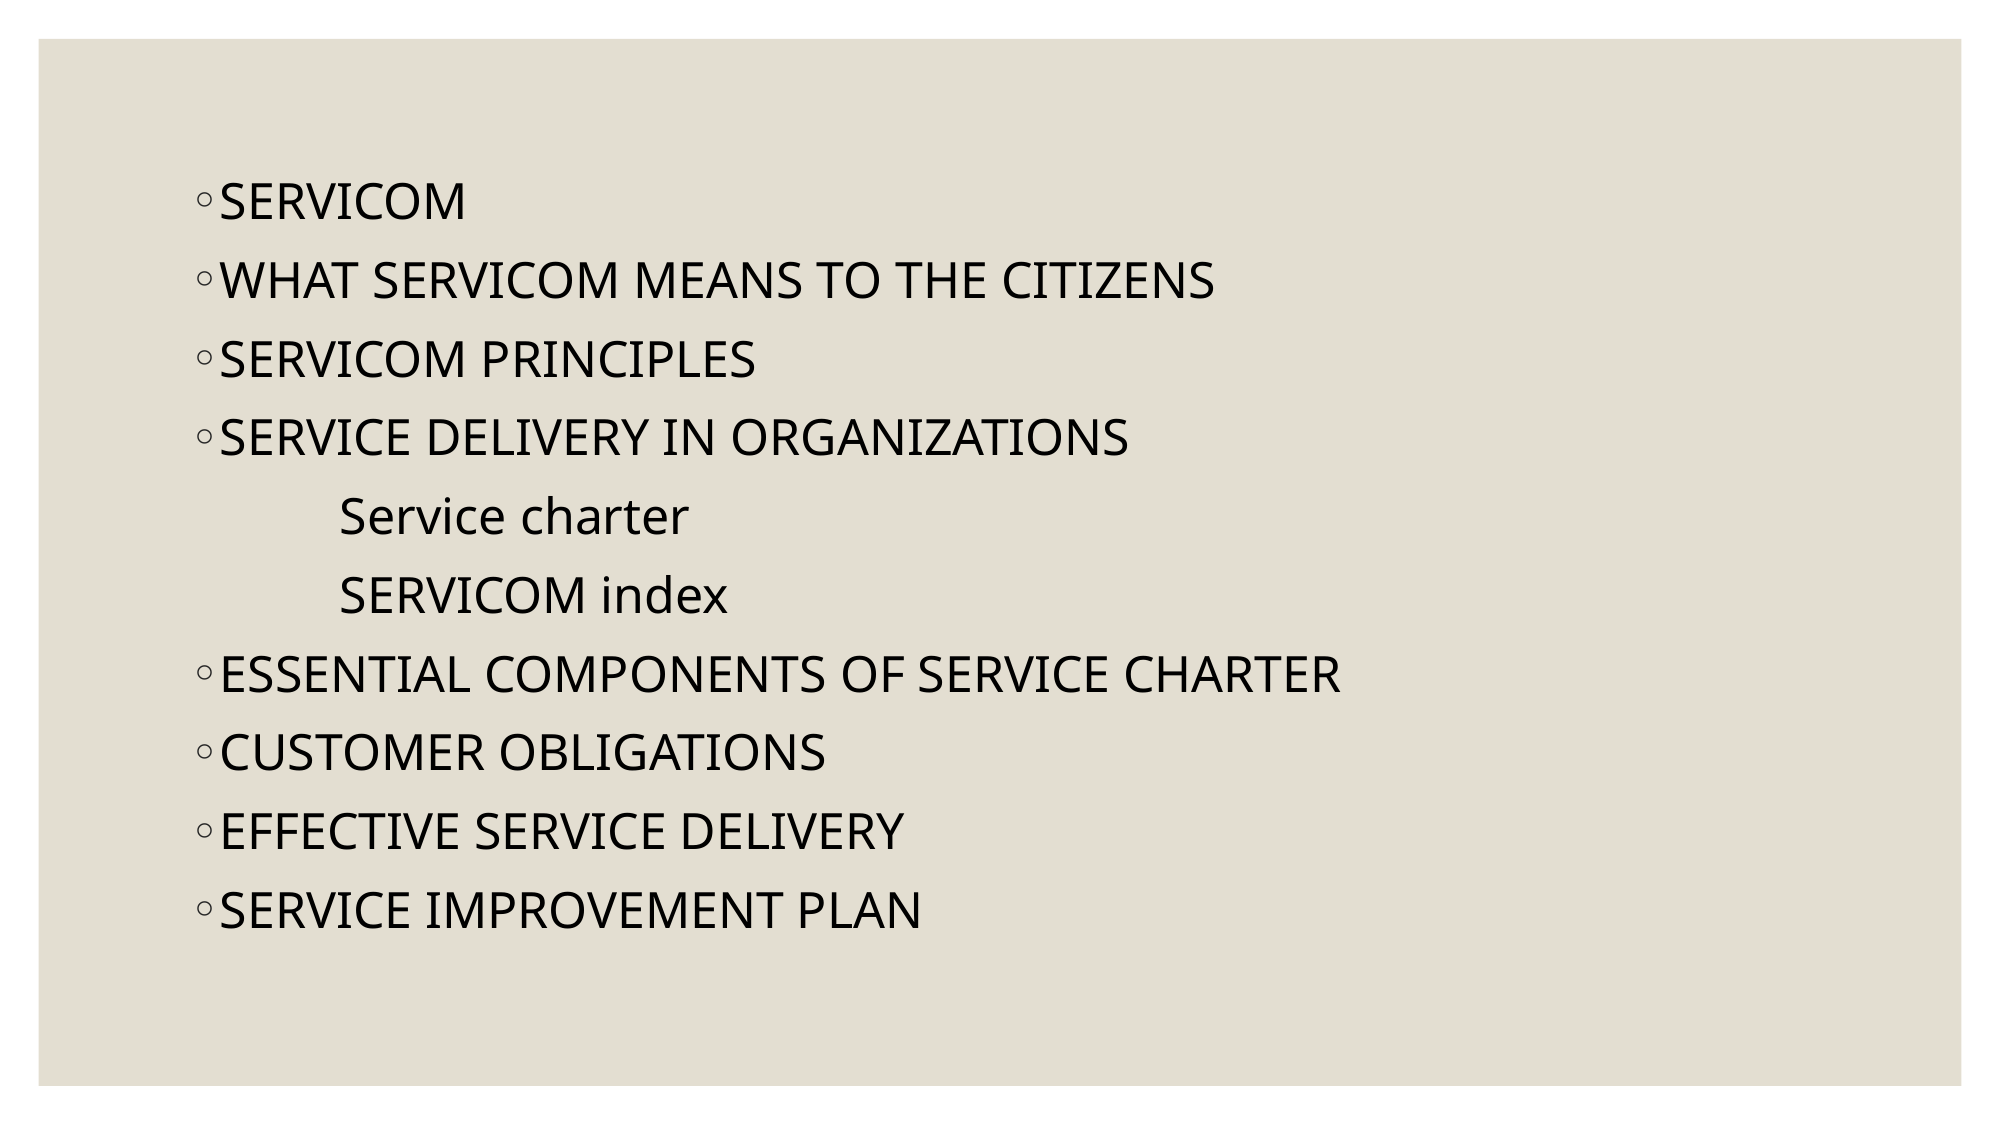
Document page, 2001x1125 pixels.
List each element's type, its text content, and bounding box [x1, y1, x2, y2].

list SERVICOM WHAT SERVICOM MEANS TO THE CITIZENS SERVICOM PRINCIPLES SERVICE DELIVERY IN ORGANIZATIONS Service charter SERVICOM index ESSENTIAL COMPONENTS OF SERVICE CHARTER CUSTOMER OBLIGATIONS EFFECTIVE SERVICE DELIVERY SERVICE IMPROVEMENT PLAN [174, 161, 1825, 990]
